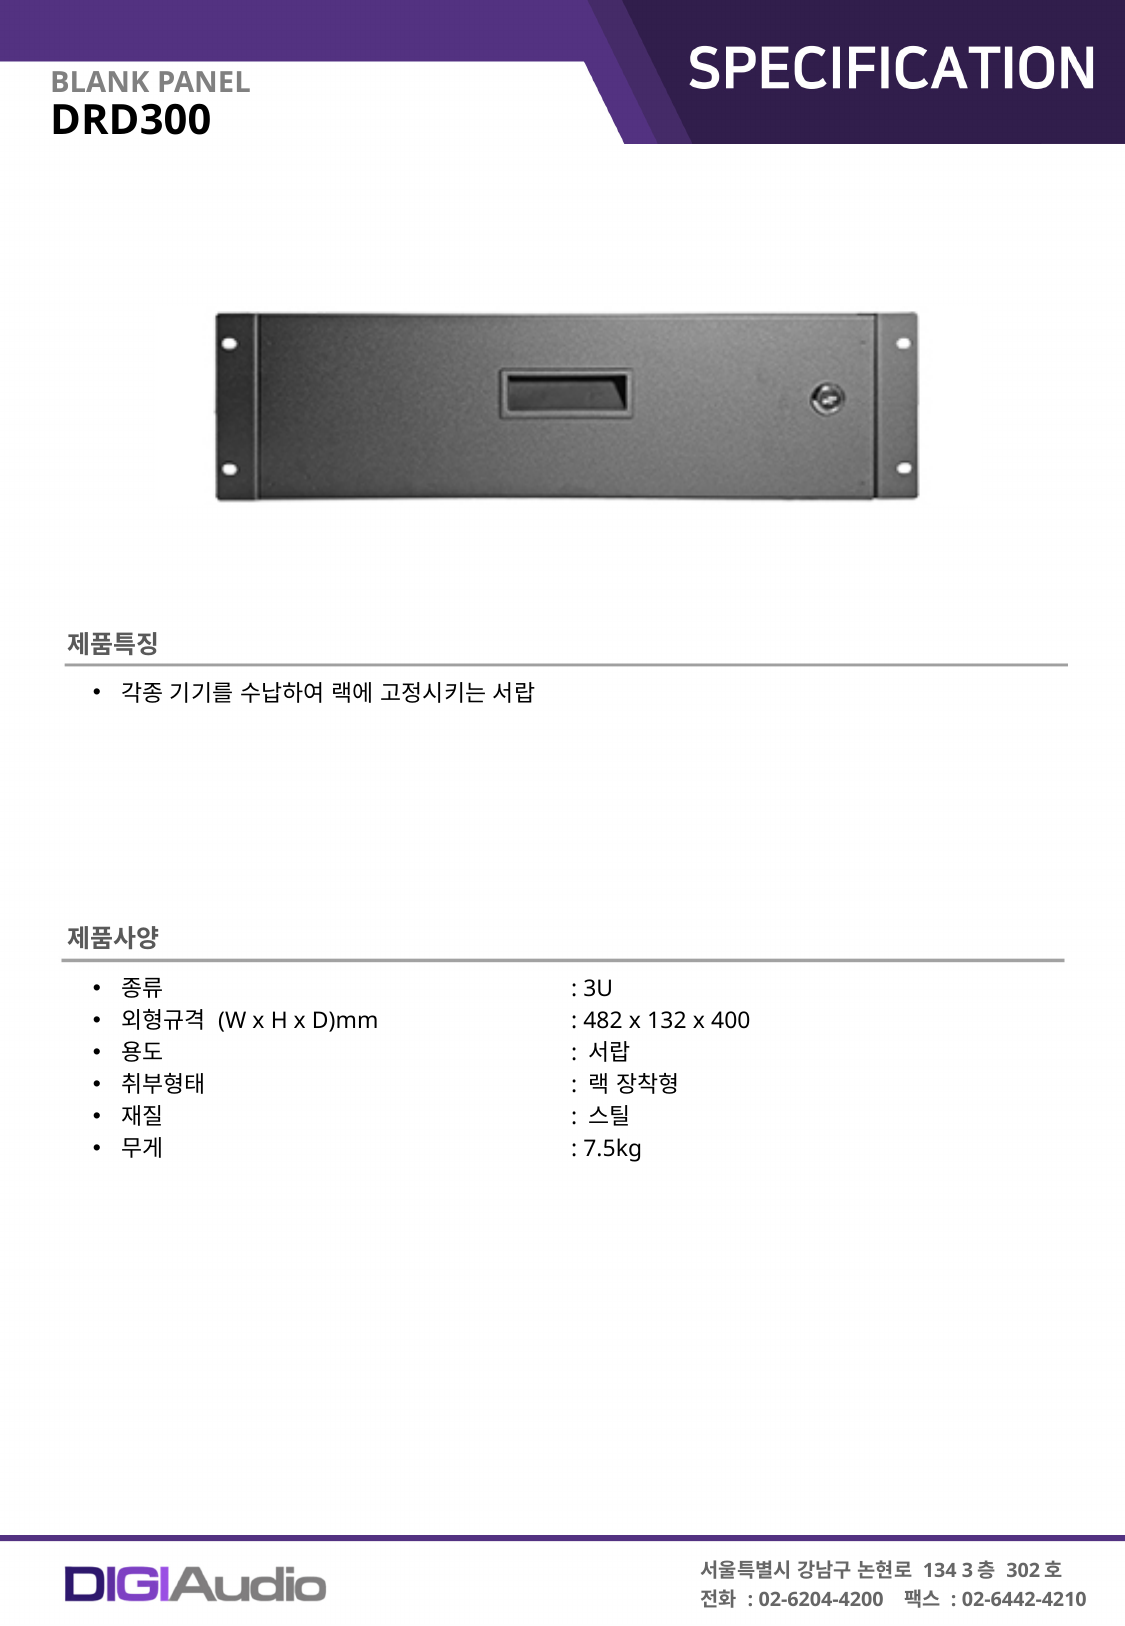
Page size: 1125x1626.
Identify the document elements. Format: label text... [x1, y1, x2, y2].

list DRD300 [35, 76, 457, 159]
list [154, 305, 982, 505]
list 각종 기기를 수납하여 랙에 고정시키는 서랍 [78, 670, 1071, 907]
list 종류 : 3U 외형규격 (W x H x D)mm : 482 x 132 x 400 용도 : 서랍 취부형태 : 랙 장착형 재질 : 스틸 무게 : 7.5kg [78, 966, 1071, 1536]
picture [0, 0, 1125, 1625]
list BLANK PANEL [35, 57, 385, 105]
